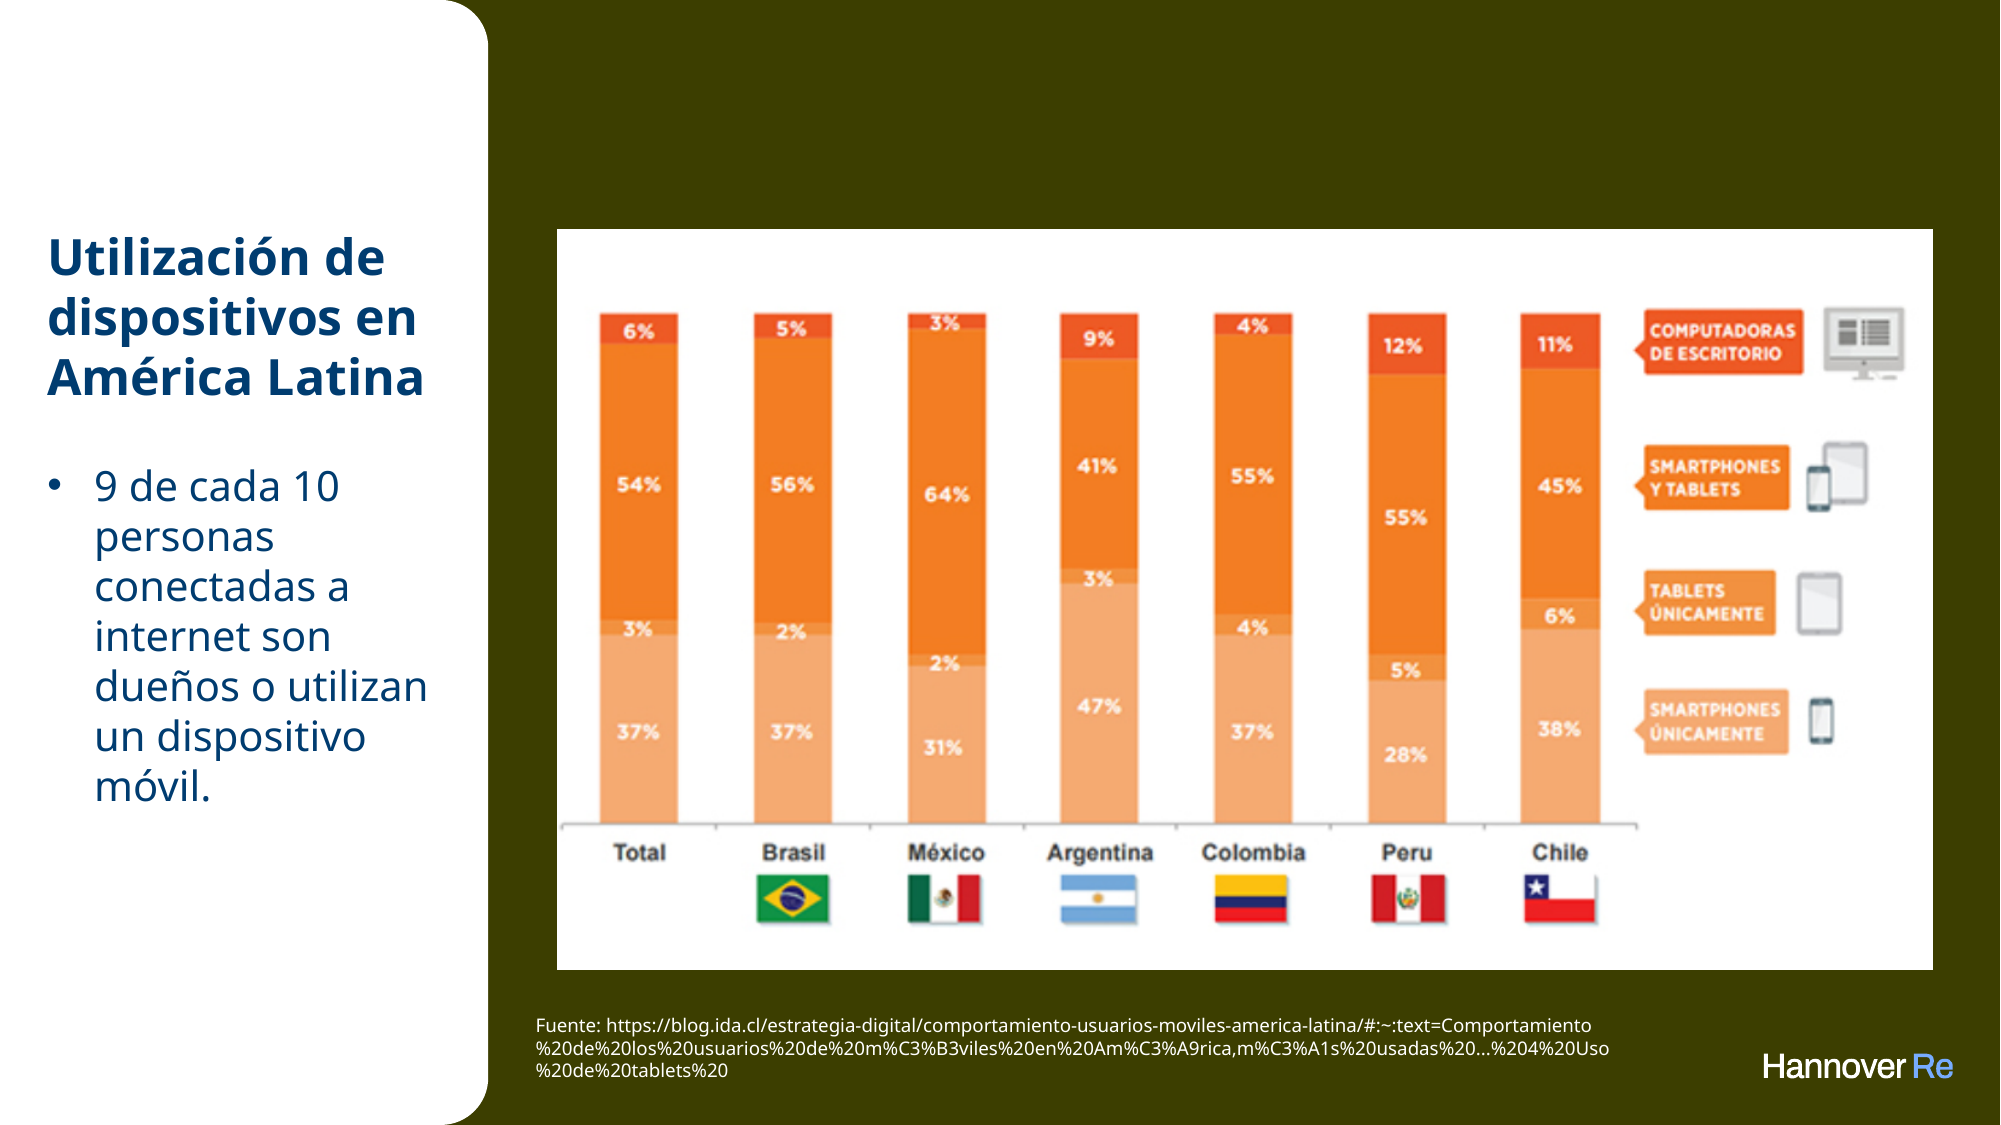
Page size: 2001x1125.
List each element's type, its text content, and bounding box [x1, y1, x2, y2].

title Utilización de dispositivos en América Latina [47, 225, 441, 386]
picture [556, 229, 1933, 970]
list 9 de cada 10 personas conectadas a internet son dueños o utilizan un dispositivo móvil. [47, 397, 441, 900]
footer Fuente: https://blog.ida.cl/estrategia-digital/comportamiento-usuarios-moviles-america-latina/#:~:text=Comportamiento%20de%20los%20usuarios%20de%20m%C3%B3viles%20en%20Am%C3%A9rica,m%C3%A1s%20usadas%20...%204%20Uso%20de%20tablets%20 [535, 1058, 1628, 1082]
